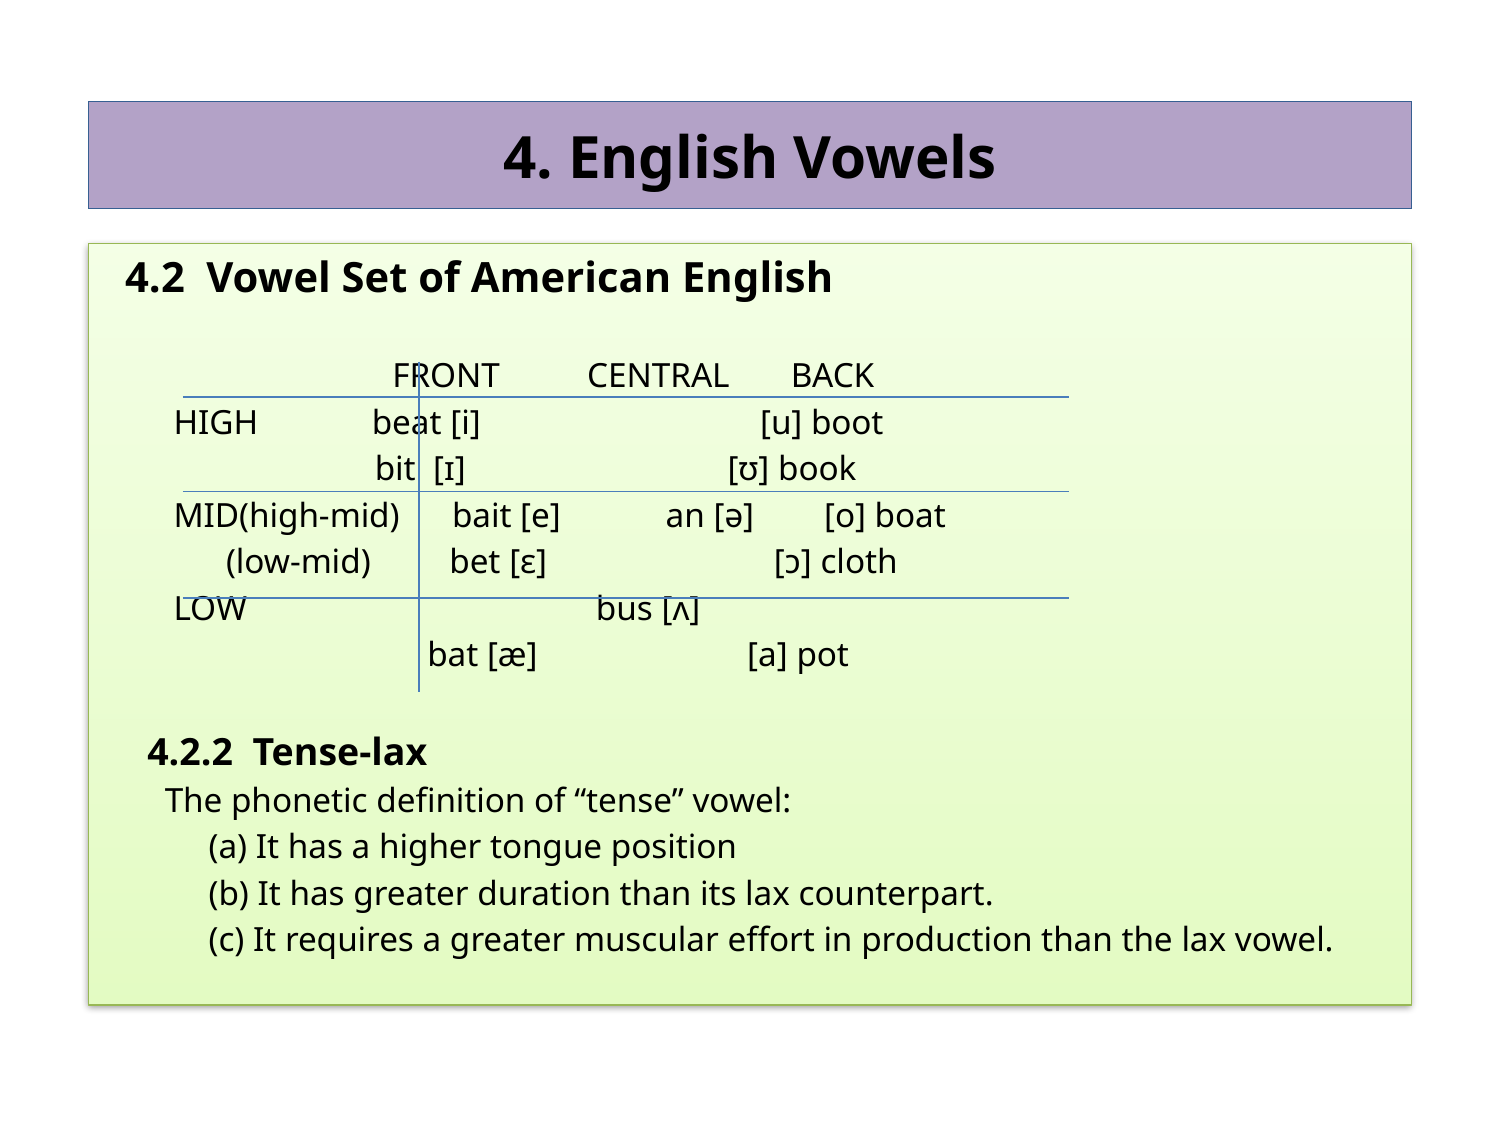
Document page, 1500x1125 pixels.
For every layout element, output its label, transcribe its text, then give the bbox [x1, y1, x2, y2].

title 4. English Vowels [88, 101, 1412, 209]
list 4.2 Vowel Set of American English FRONT CENTRAL BACK HIGH beat [i] [u] boot bit [ɪ] [ʊ] book MID(high-mid) bait [e] an [ə] [o] boat (low-mid) bet [ɛ] [ɔ] cloth LOW bus [ʌ] bat [æ] [a] pot 4.2.2 Tense-lax The phonetic definition of “tense” vowel: (a) It has a higher tongue position (b) It has greater duration than its lax counterpart. (c) It requires a greater muscular effort in production than the lax vowel. [88, 243, 1412, 1006]
